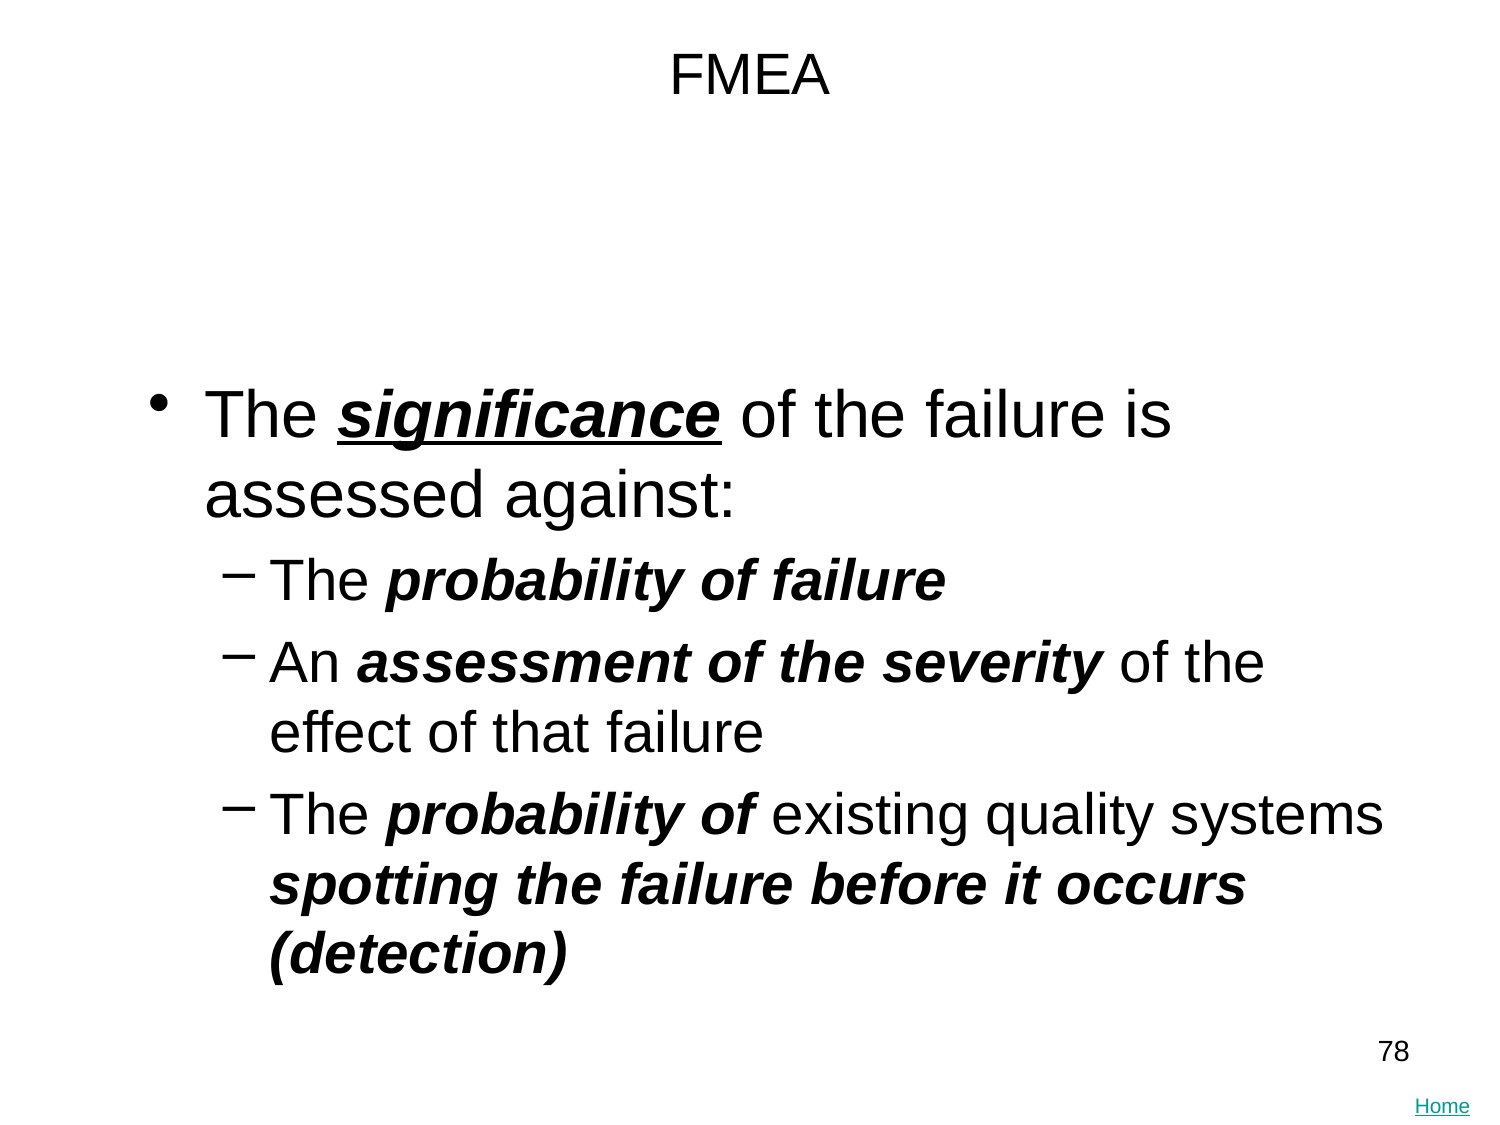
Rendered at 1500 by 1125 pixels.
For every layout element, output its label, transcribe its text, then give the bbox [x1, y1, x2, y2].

list The significance of the failure is assessed against: The probability of failure An assessment of the severity of the effect of that failure The probability of existing quality systems spotting the failure before it occurs (detection) [132, 363, 1439, 1038]
slide_number 78 [1074, 1038, 1426, 1103]
title FMEA [74, 12, 1426, 131]
